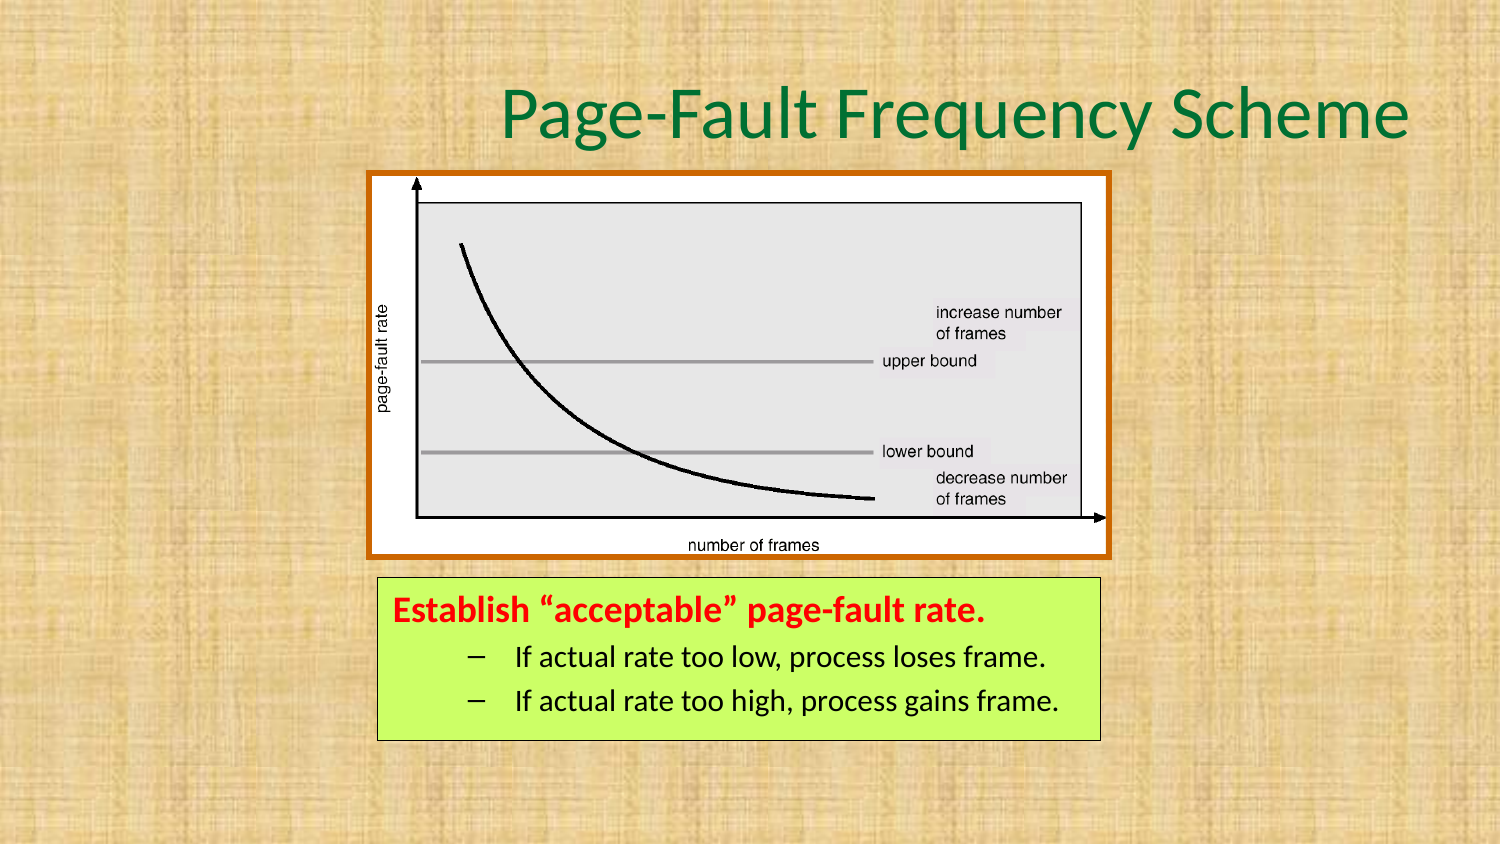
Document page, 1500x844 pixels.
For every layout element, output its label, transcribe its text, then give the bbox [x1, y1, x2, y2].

list Establish “acceptable” page-fault rate. If actual rate too low, process loses frame. If actual rate too high, process gains frame. [377, 577, 1101, 741]
picture [0, 0, 1500, 844]
title Page-Fault Frequency Scheme [73, 46, 1427, 172]
